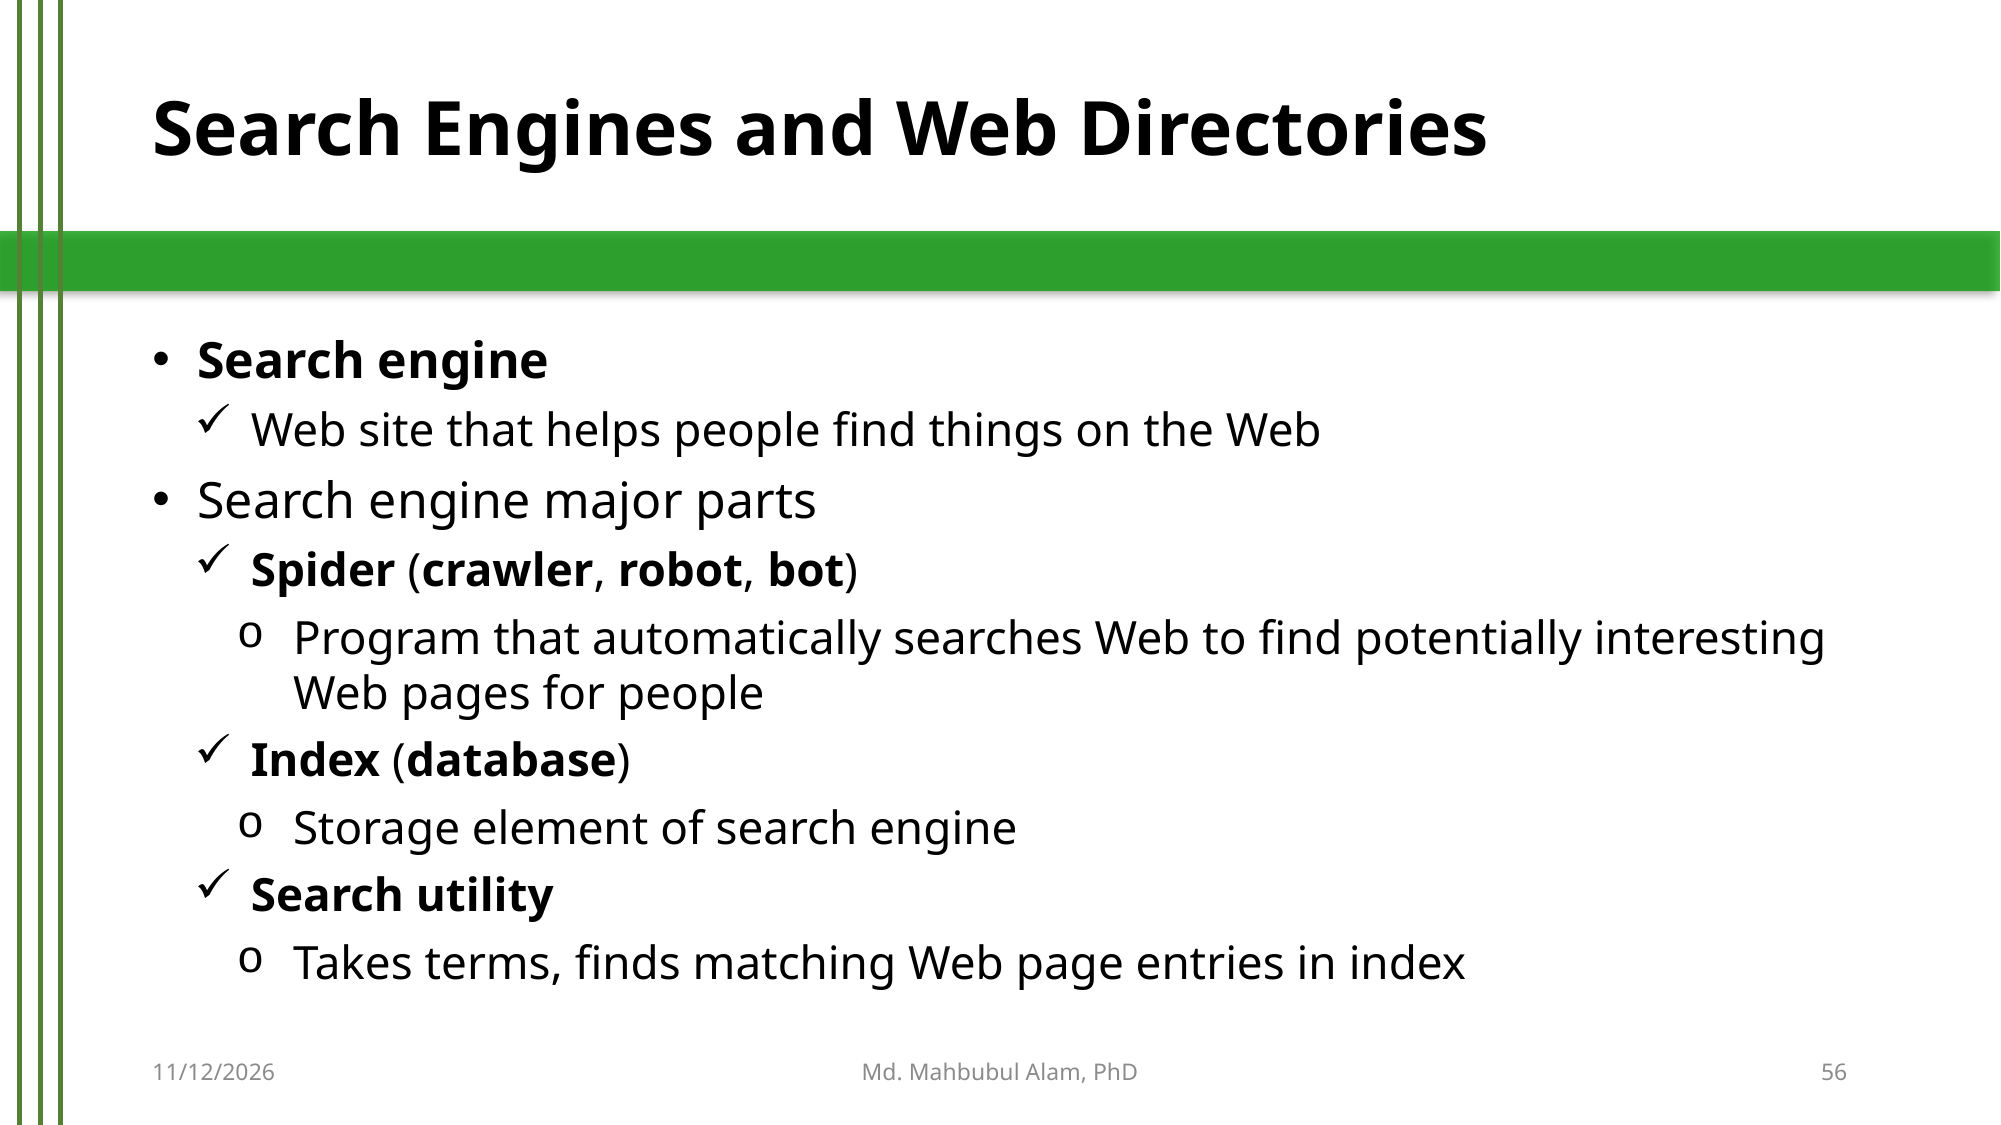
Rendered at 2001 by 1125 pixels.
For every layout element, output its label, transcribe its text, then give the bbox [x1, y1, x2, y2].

title Search Engines and Web Directories [137, 59, 1842, 202]
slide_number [137, 1042, 588, 1103]
list Search engine Web site that helps people find things on the Web Search engine major parts Spider (crawler, robot, bot) Program that automatically searches Web to find potentially interesting Web pages for people Index (database) Storage element of search engine Search utility Takes terms, finds matching Web page entries in index [137, 320, 1863, 1014]
footer Md. Mahbubul Alam, PhD [662, 1042, 1338, 1103]
slide_number 56 [1714, 1042, 1863, 1103]
